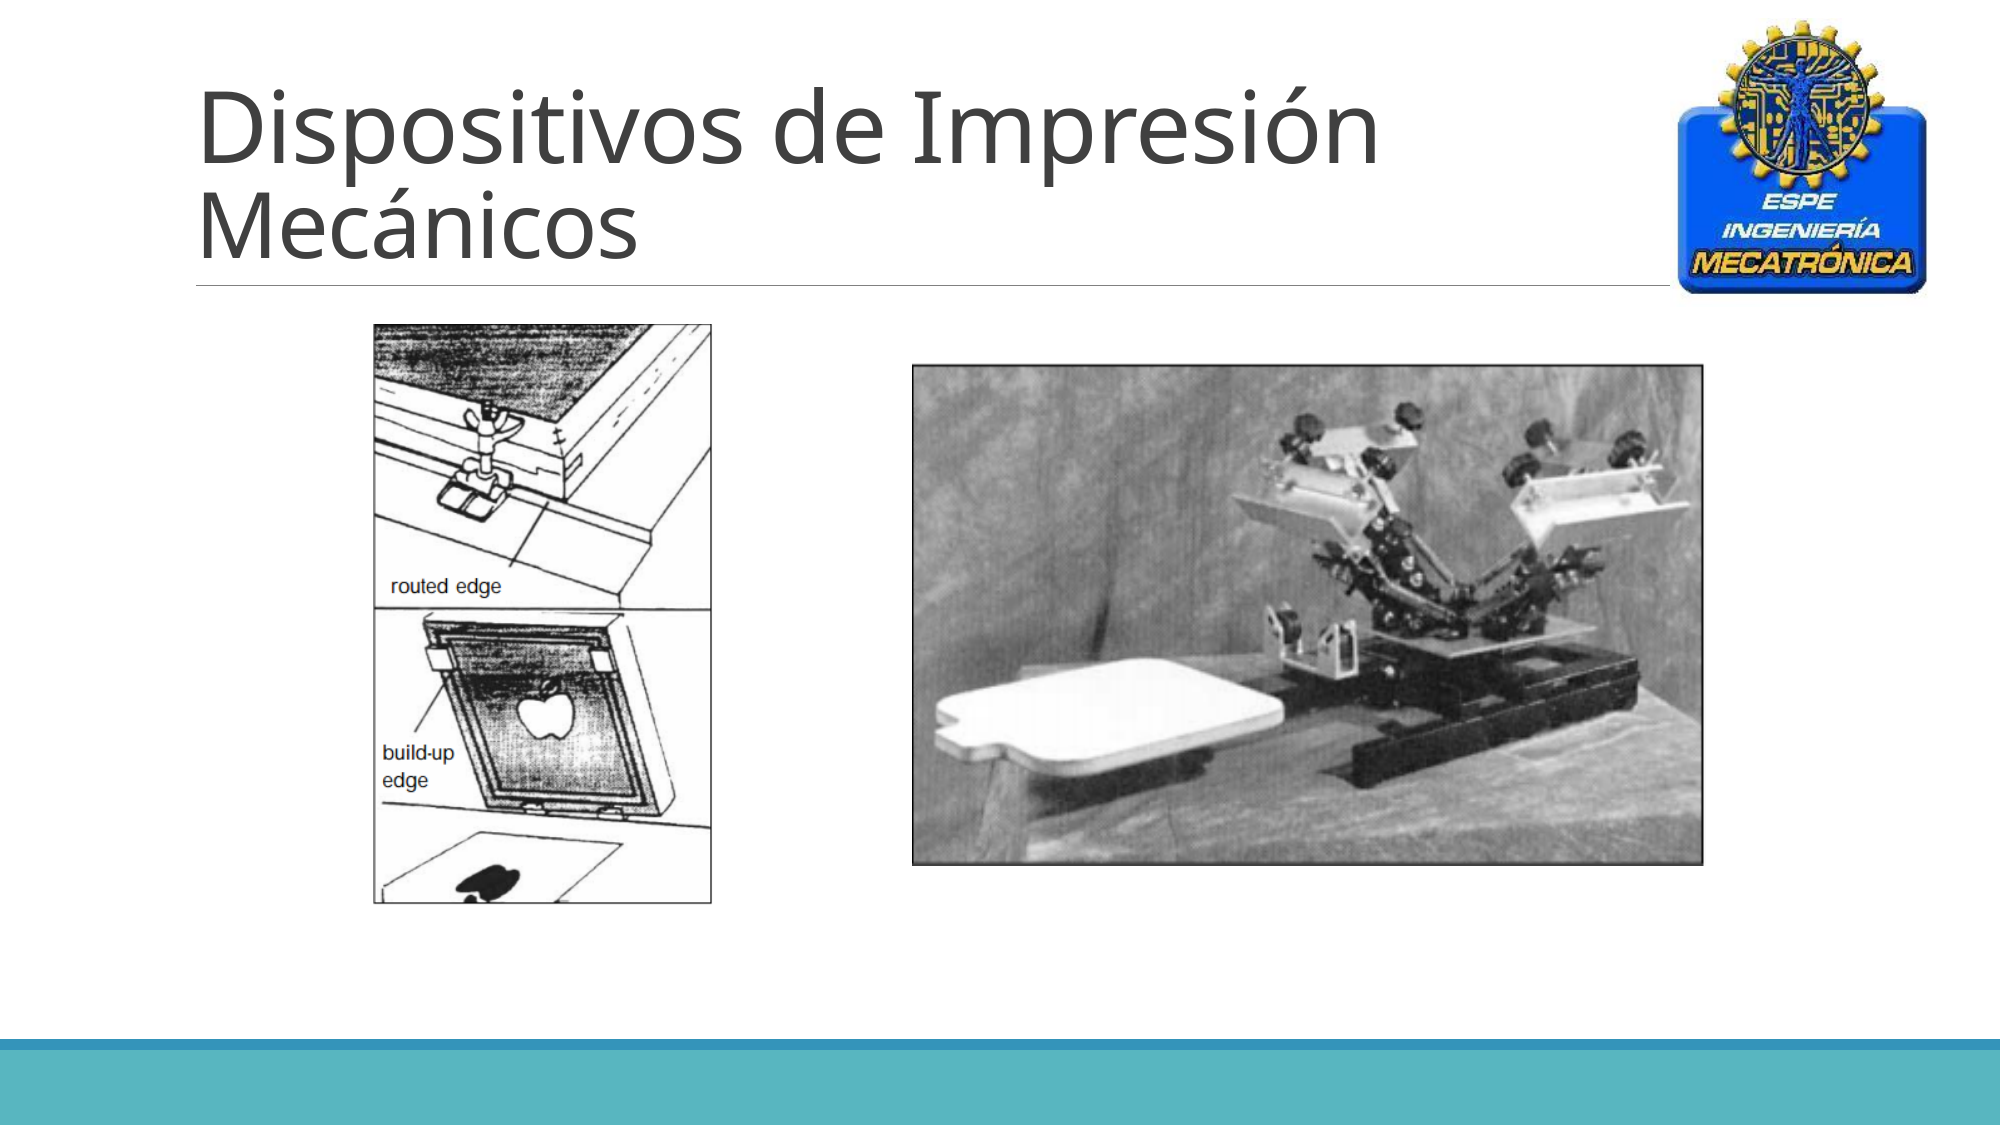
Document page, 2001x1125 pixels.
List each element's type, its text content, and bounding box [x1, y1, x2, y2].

title Dispositivos de Impresión Mecánicos [180, 47, 1667, 285]
picture [911, 362, 1706, 867]
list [371, 323, 713, 905]
picture [1670, 18, 1936, 307]
